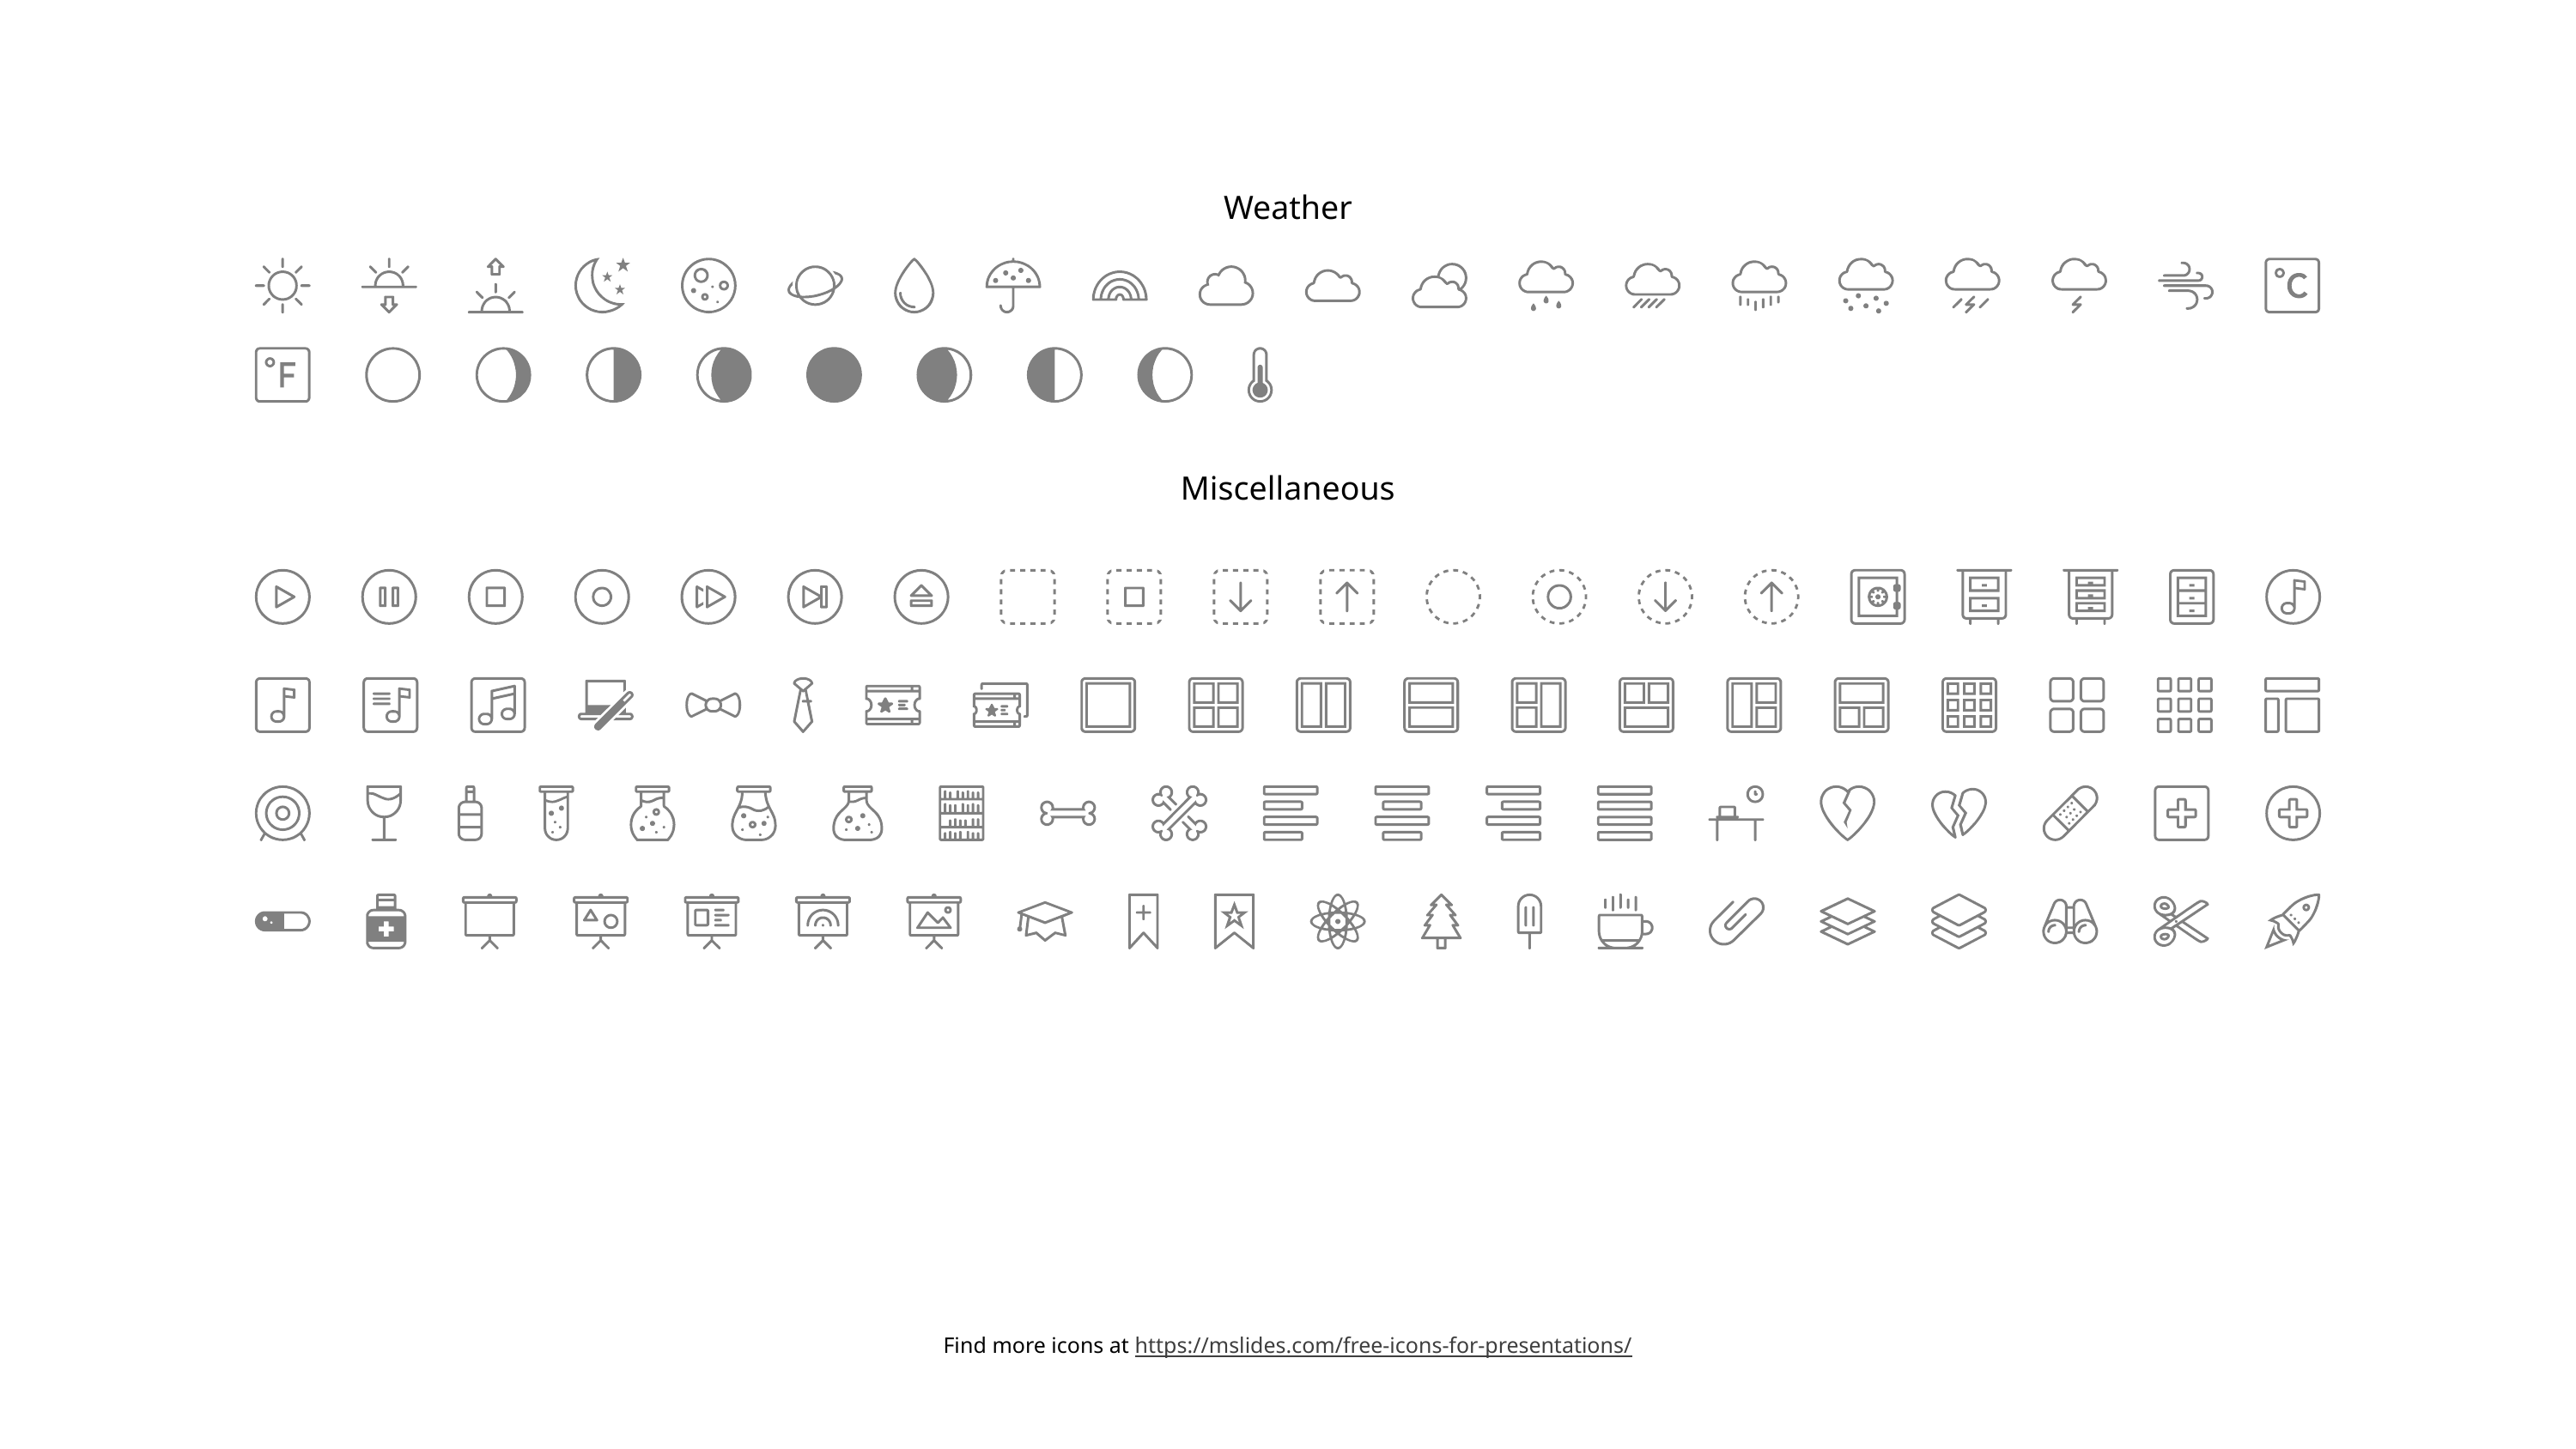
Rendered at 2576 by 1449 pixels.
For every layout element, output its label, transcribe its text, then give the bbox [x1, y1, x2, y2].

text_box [254, 180, 2322, 949]
text_box Find more icons at https://mslides.com/free-icons-for-presentations/ [563, 1332, 2013, 1367]
